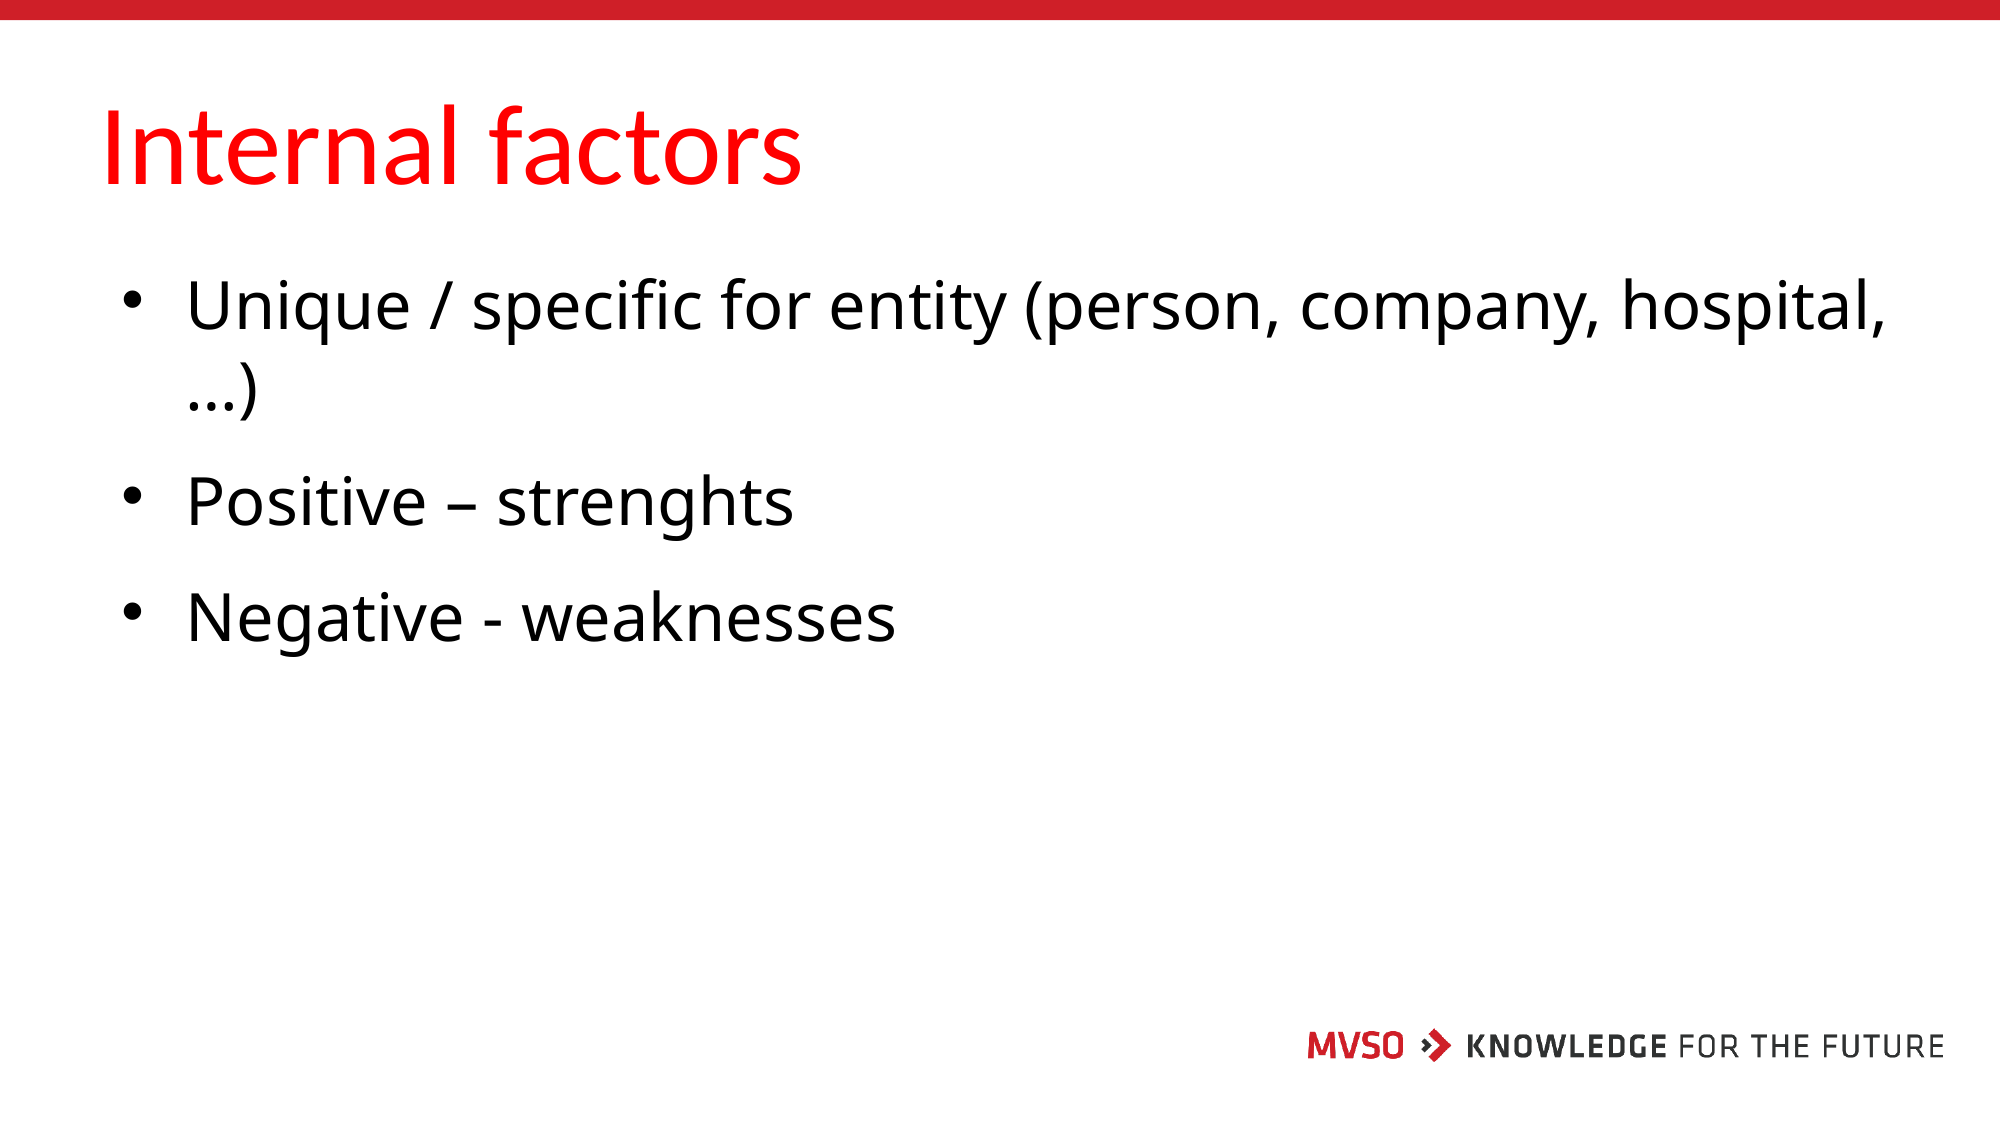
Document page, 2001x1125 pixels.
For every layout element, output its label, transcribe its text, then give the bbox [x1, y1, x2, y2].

picture [1308, 1028, 1943, 1062]
text_box Internal factors [99, 44, 1900, 233]
text_box Unique / specific for entity (person, company, hospital, …) Positive – strenghts Negative - weaknesses [99, 263, 1900, 916]
